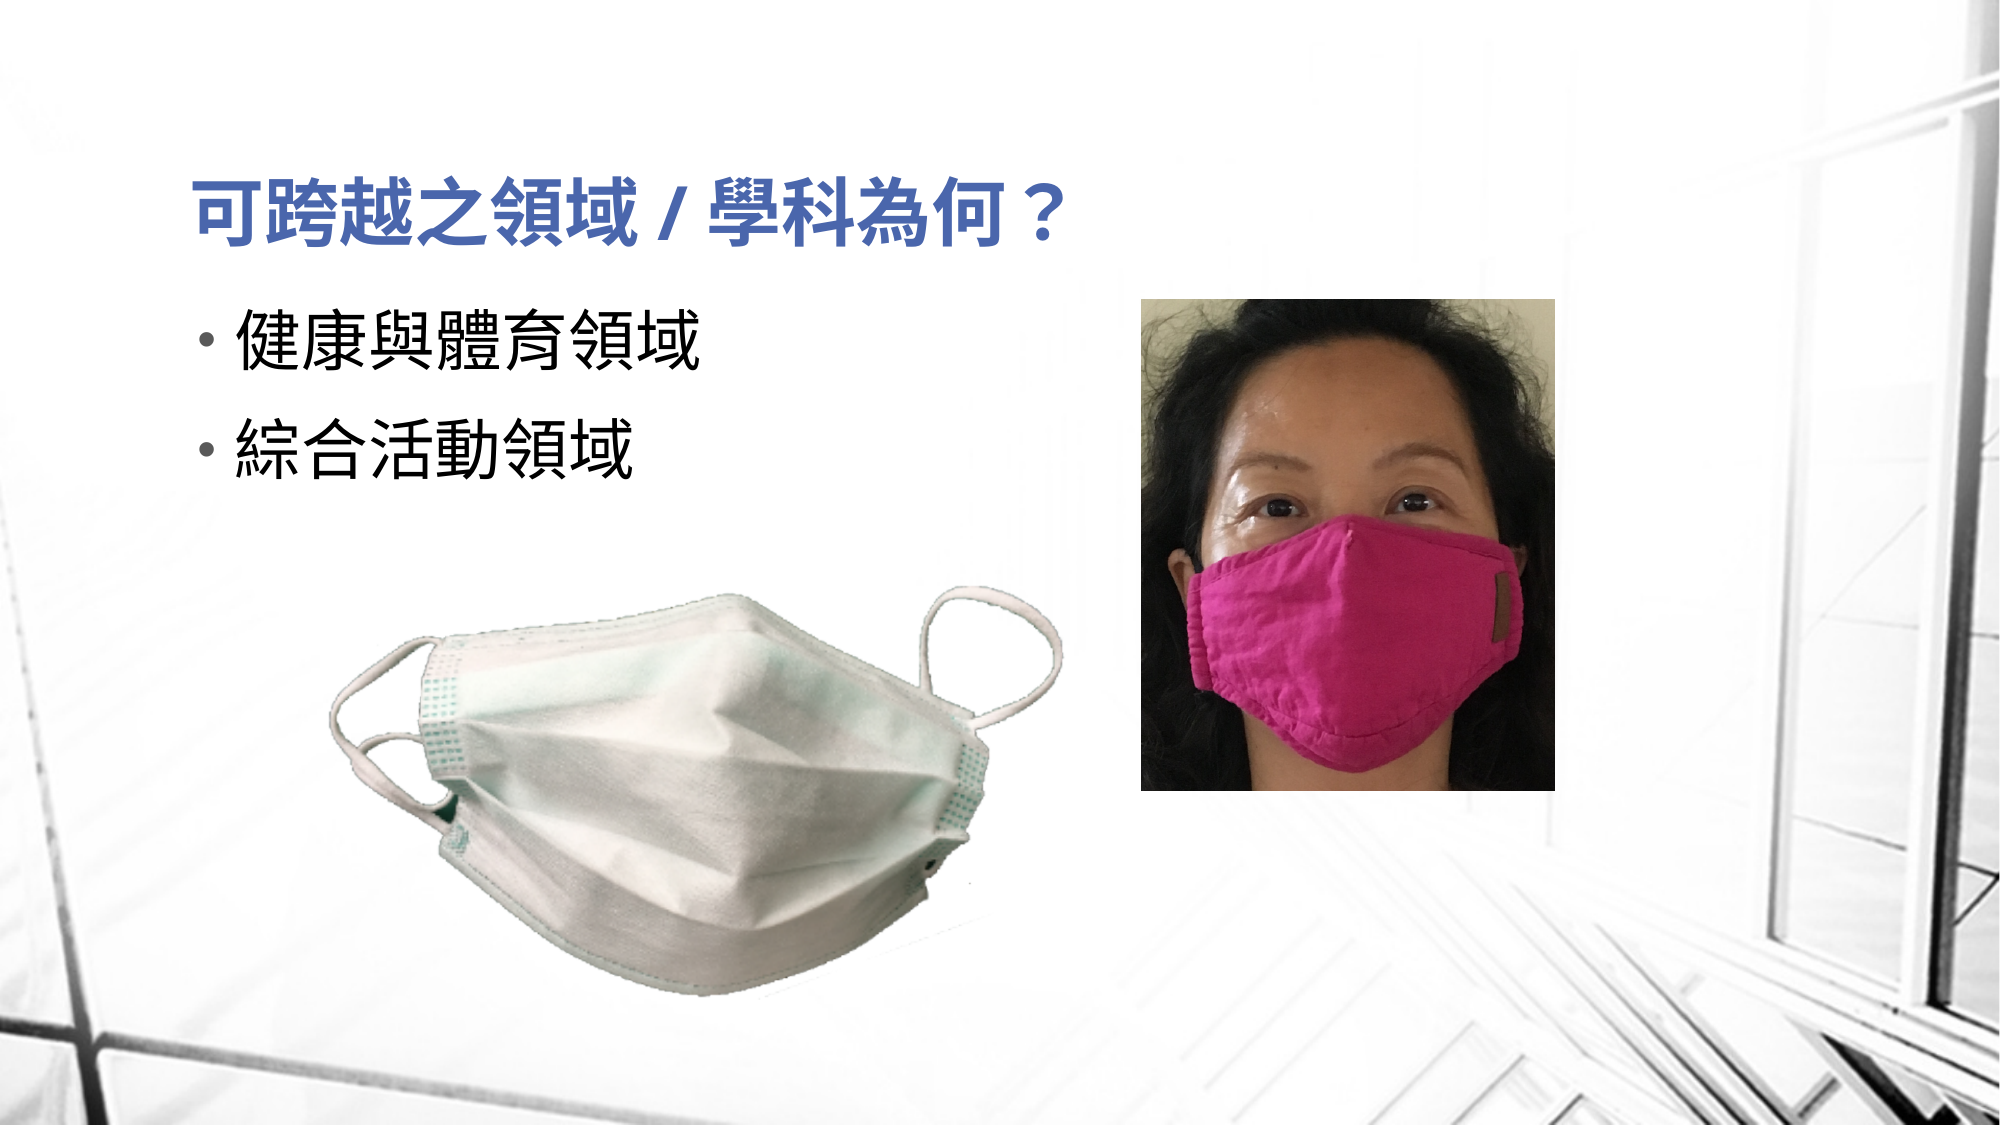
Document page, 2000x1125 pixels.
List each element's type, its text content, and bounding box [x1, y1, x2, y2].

list 健康與體育領域 綜合活動領域 [174, 299, 1600, 988]
title 可跨越之領域/學科為何？ [174, 87, 1600, 263]
picture [0, 0, 2000, 1125]
